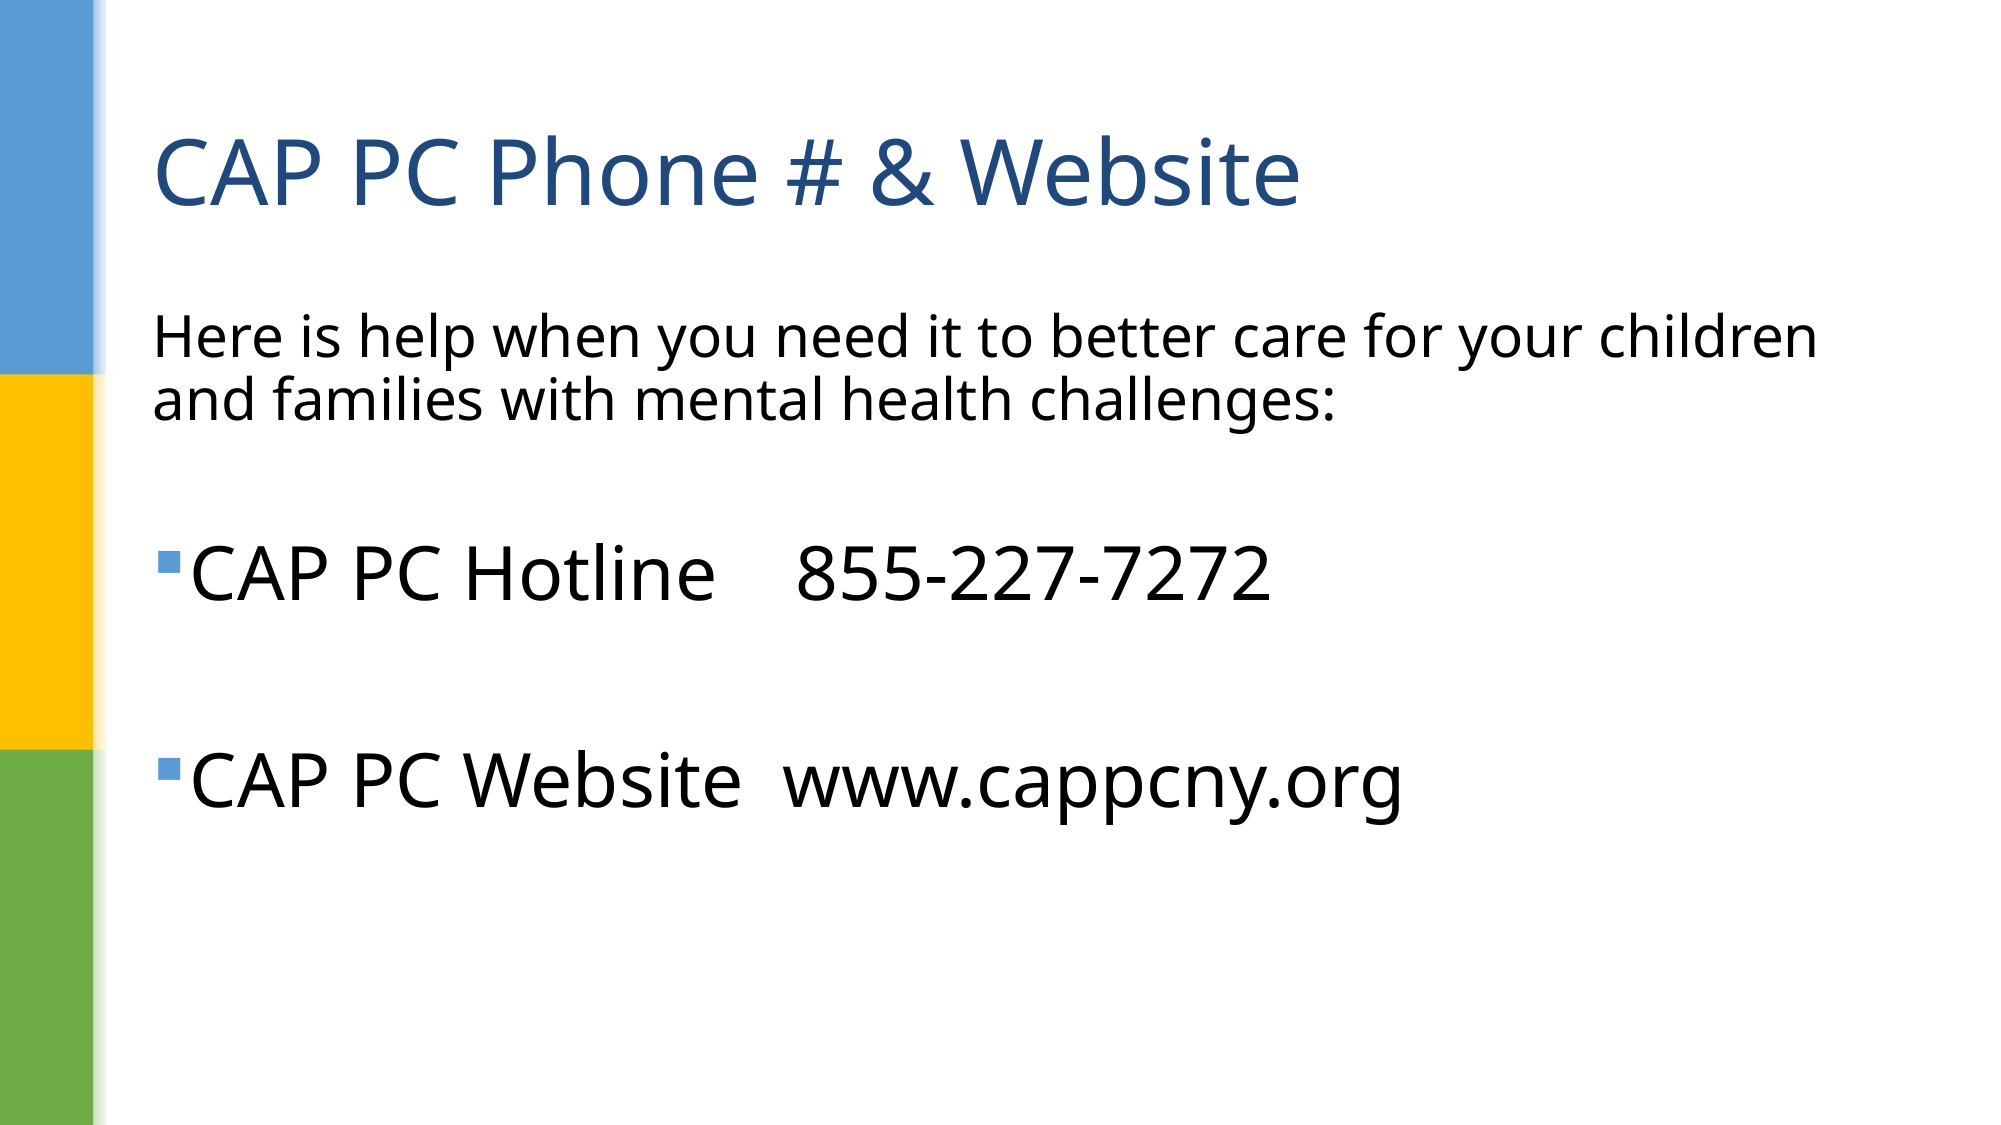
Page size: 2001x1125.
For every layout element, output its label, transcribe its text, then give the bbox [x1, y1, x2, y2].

list Here is help when you need it to better care for your children and families with mental health challenges: CAP PC Hotline 855-227-7272 CAP PC Website www.cappcny.org [137, 299, 1863, 1014]
picture [0, 0, 2001, 1125]
title CAP PC Phone # & Website [137, 59, 1863, 278]
